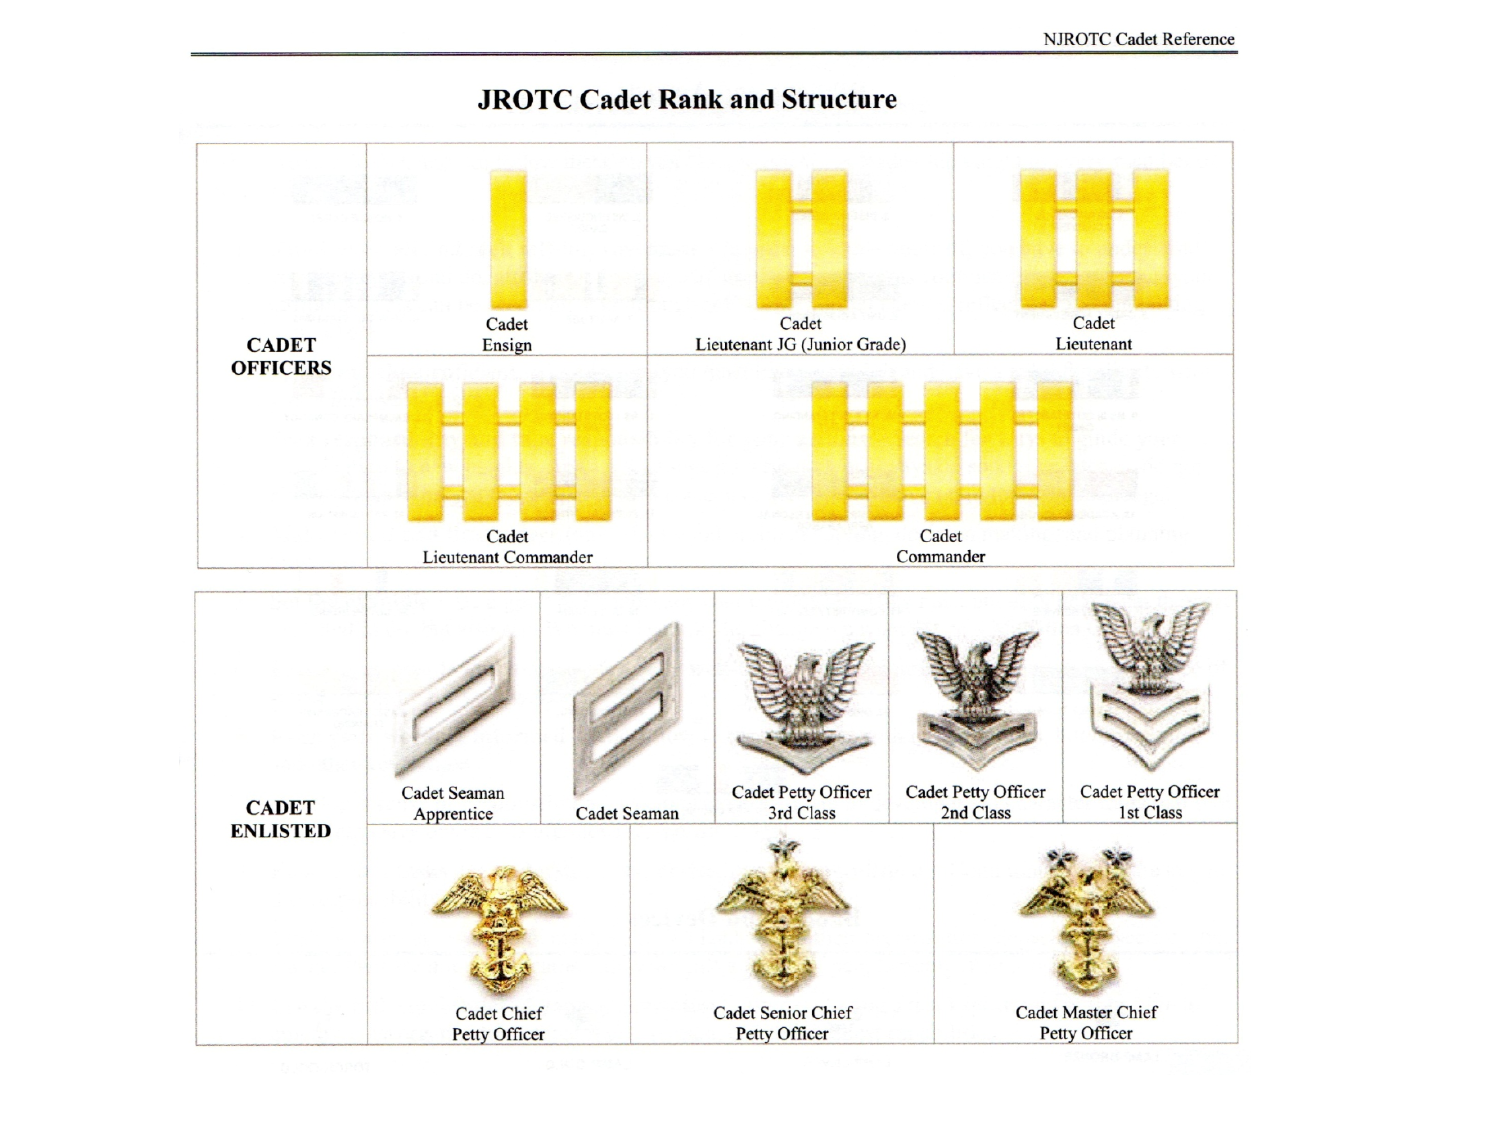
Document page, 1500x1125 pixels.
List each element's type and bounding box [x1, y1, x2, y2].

picture [178, 24, 1251, 1076]
